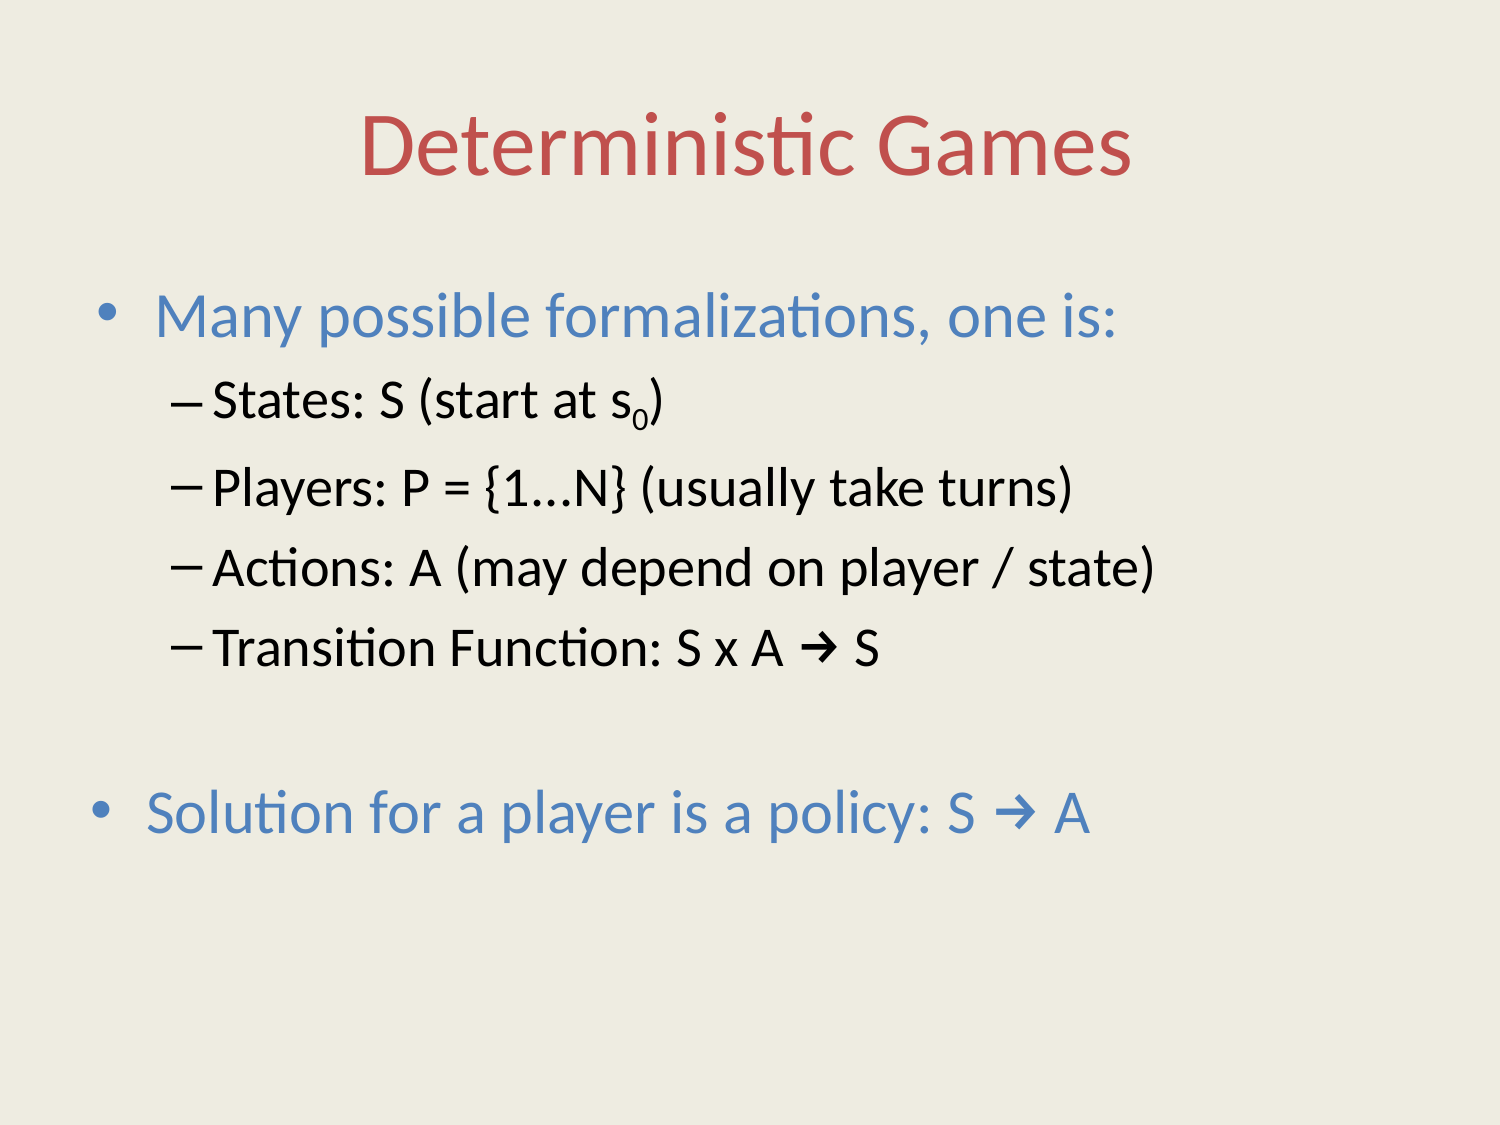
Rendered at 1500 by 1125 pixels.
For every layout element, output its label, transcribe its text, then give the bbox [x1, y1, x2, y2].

list Many possible formalizations, one is: States: S (start at s0) Players: P = {1...N} (usually take turns) Actions: A (may depend on player / state) Transition Function: S x A → S Solution for a player is a policy: S → A [75, 265, 1425, 1008]
title Deterministic Games [75, 45, 1425, 233]
